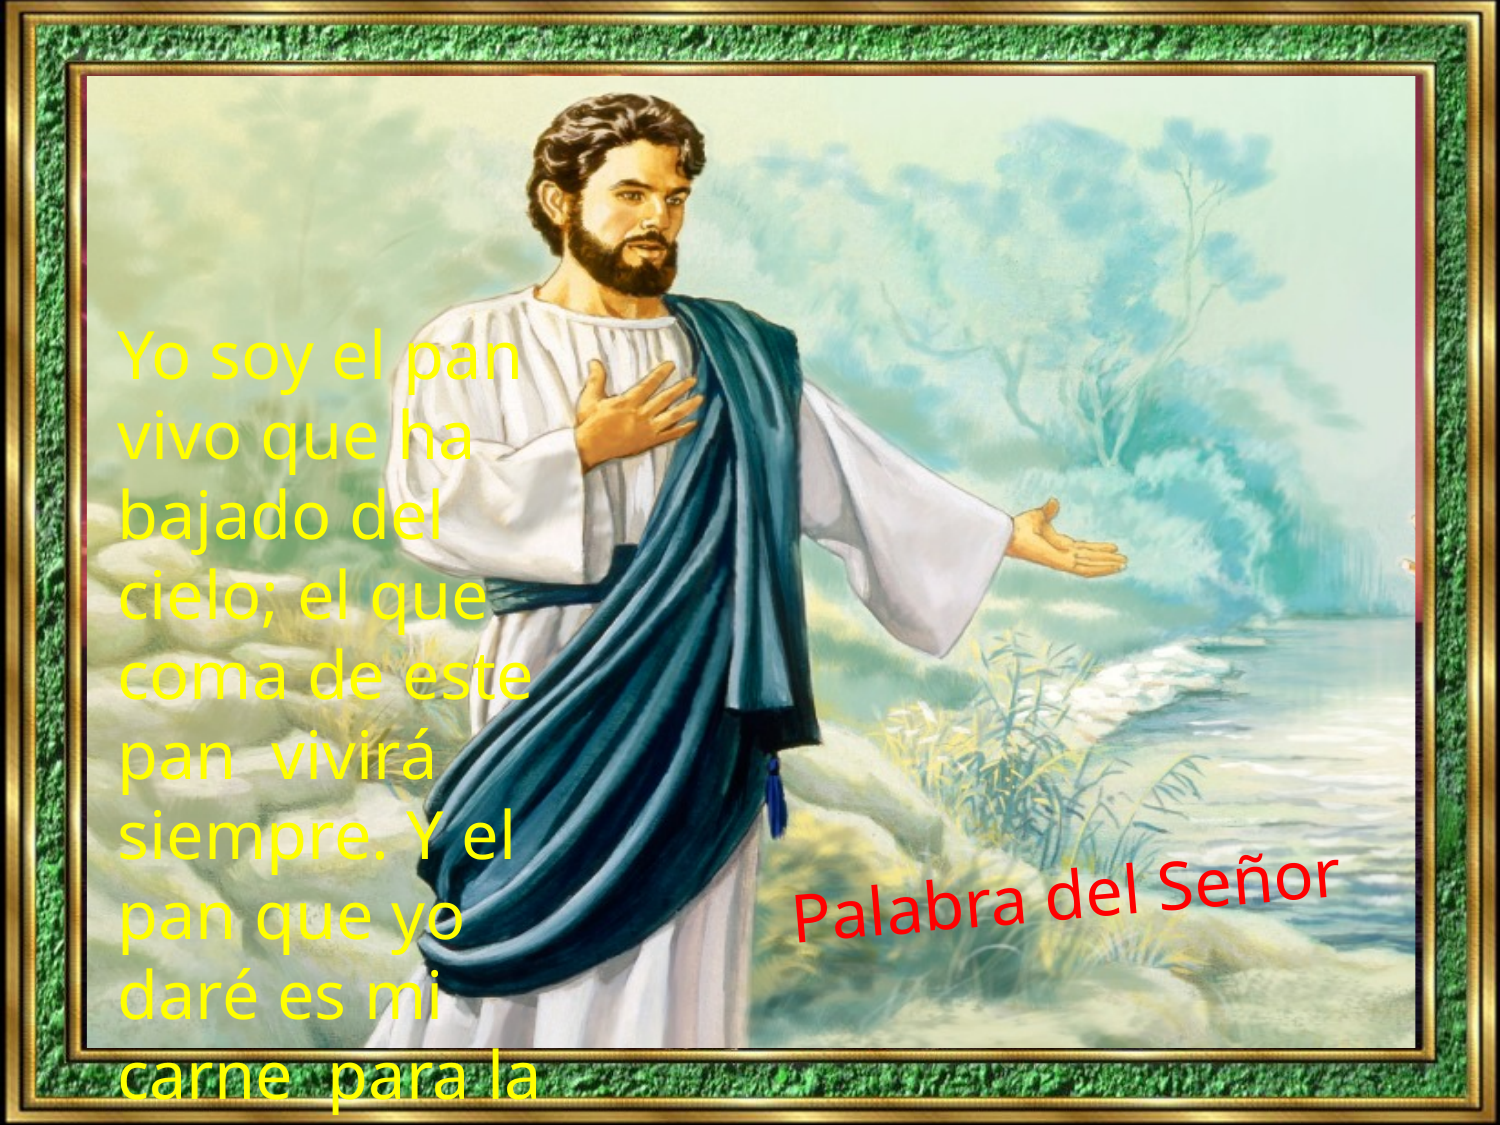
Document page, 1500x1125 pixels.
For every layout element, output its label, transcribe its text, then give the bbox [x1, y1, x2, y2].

picture [0, 0, 1500, 1125]
text_box Yo soy el pan vivo que ha bajado del cielo; el que coma de este pan vivirá siempre. Y el pan que yo daré es mi carne para la vida del mundo». [102, 1056, 569, 1125]
